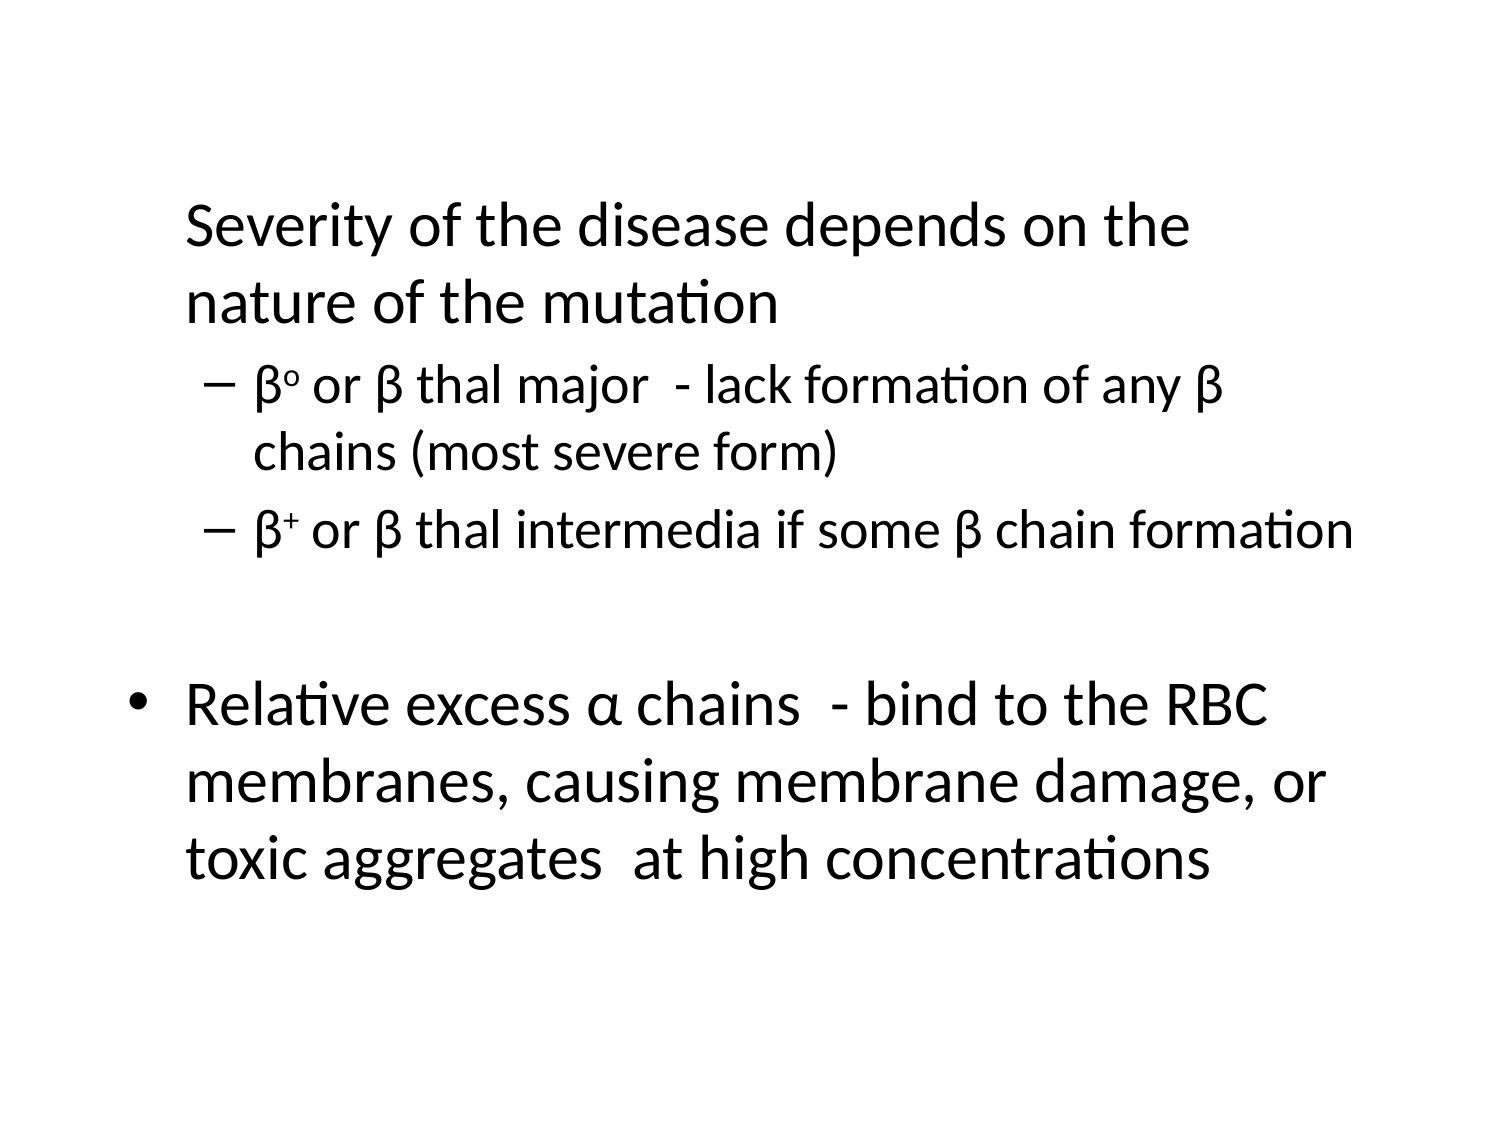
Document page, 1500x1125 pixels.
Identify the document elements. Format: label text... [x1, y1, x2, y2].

list Severity of the disease depends on the nature of the mutation βo or β thal major - lack formation of any β chains (most severe form) β+ or β thal intermedia if some β chain formation Relative excess α chains - bind to the RBC membranes, causing membrane damage, or toxic aggregates at high concentrations [111, 174, 1388, 913]
